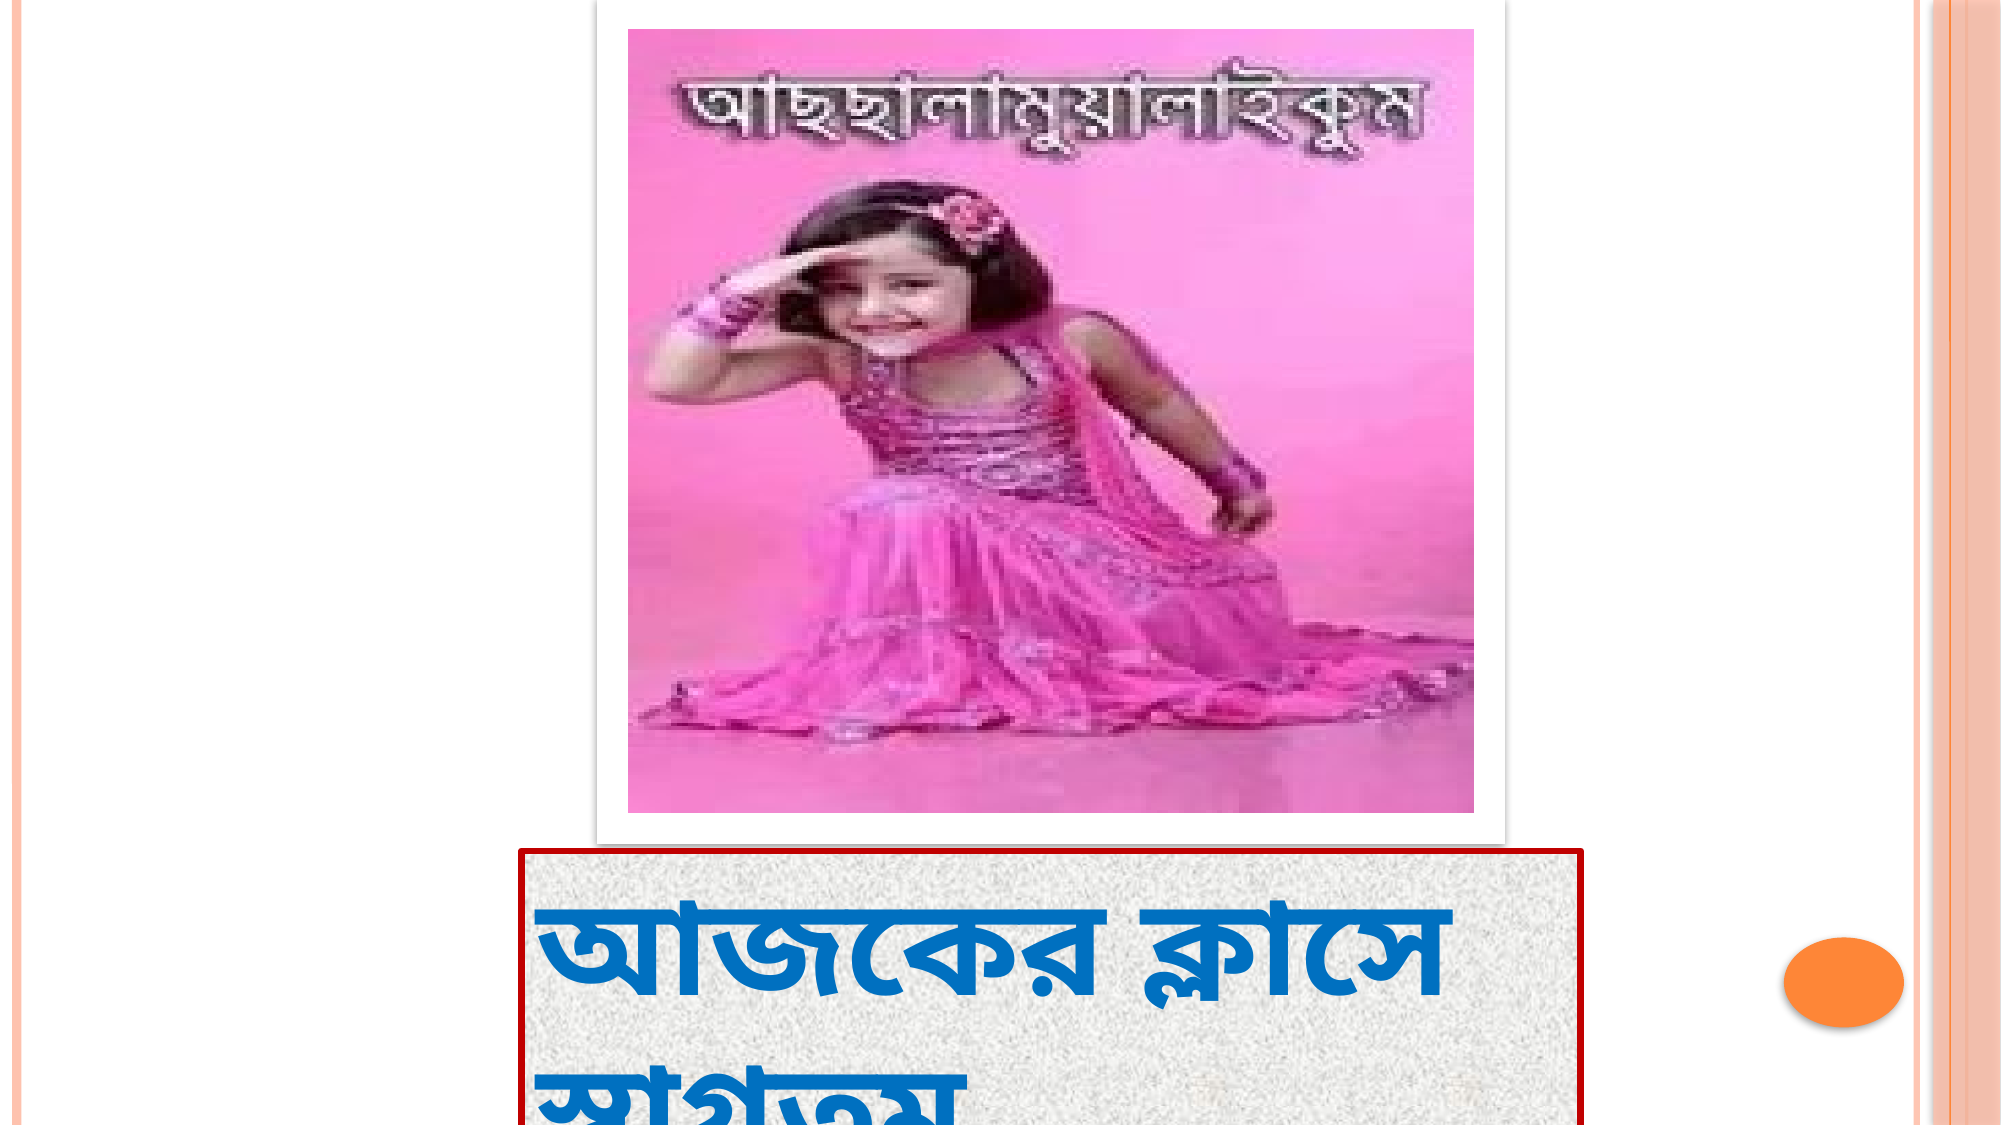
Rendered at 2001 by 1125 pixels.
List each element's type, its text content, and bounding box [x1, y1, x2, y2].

picture [627, 28, 1475, 814]
text_box আজকের ক্লাসে স্বাগতম [521, 850, 1581, 1125]
